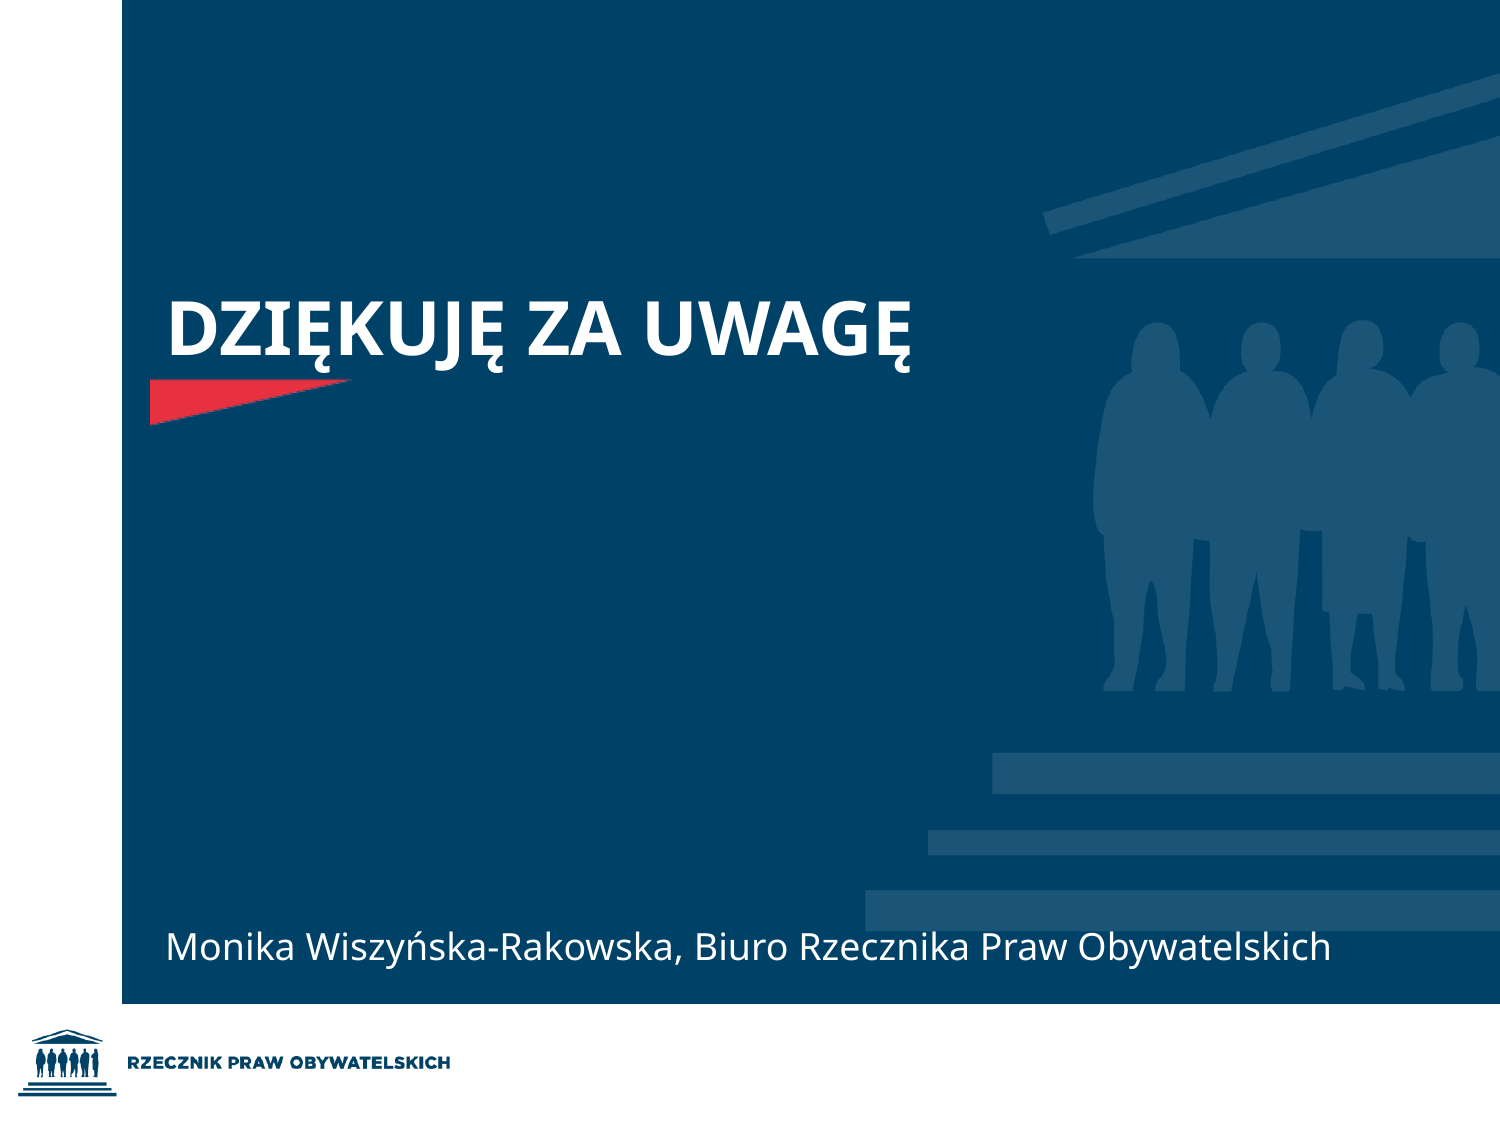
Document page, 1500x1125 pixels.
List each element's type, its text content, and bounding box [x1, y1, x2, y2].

picture [0, 0, 1500, 1125]
title Dziękuję za uwagę [150, 190, 1471, 380]
list Monika Wiszyńska-Rakowska, Biuro Rzecznika Praw Obywatelskich [150, 872, 1471, 977]
